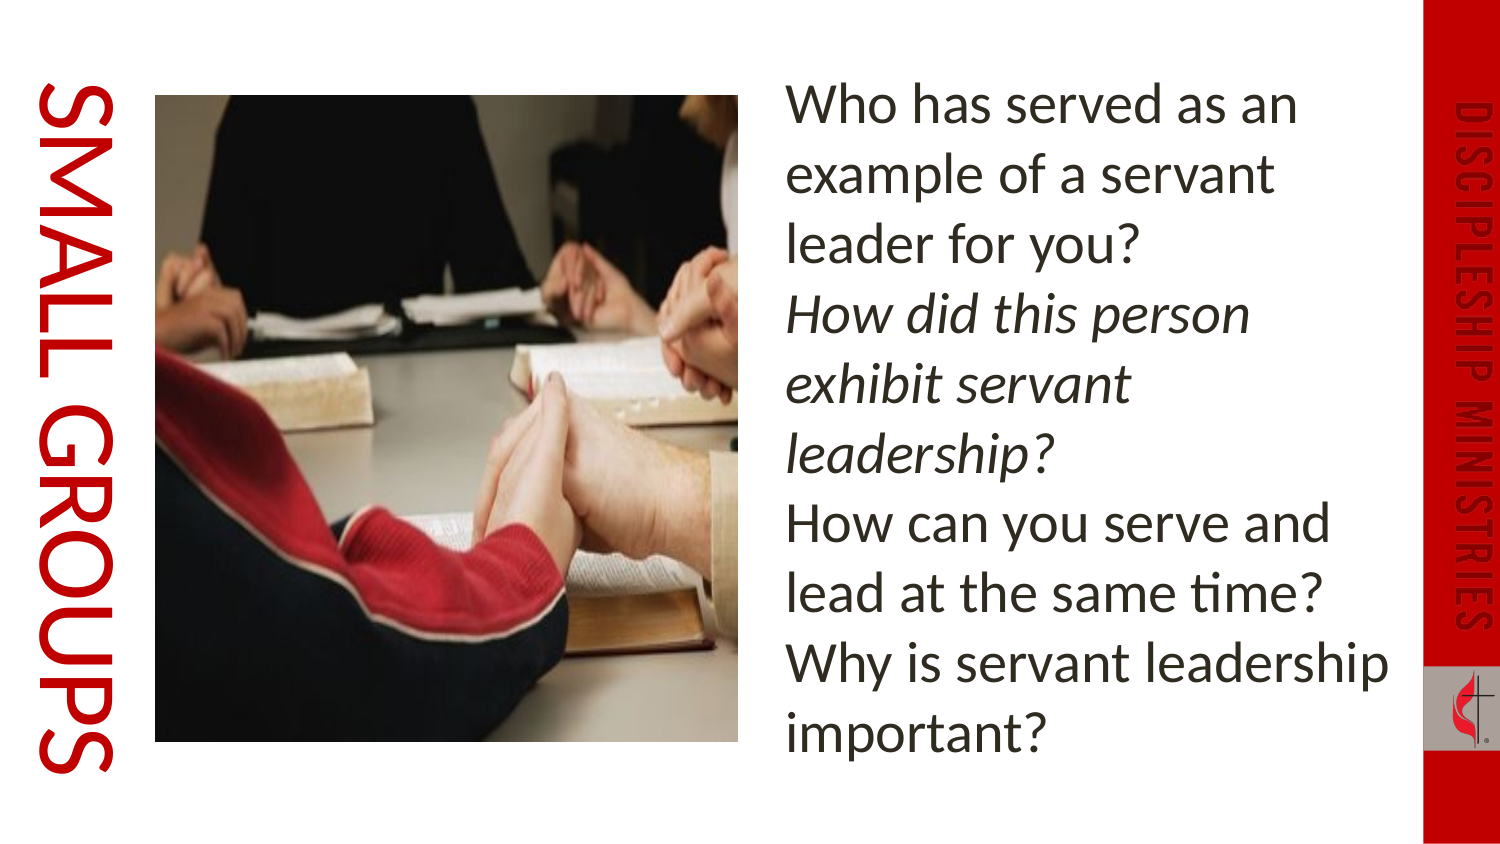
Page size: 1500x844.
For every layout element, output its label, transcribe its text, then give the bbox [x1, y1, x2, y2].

text_box Who has served as an example of a servant leader for you? How did this person exhibit servant leadership? How can you serve and lead at the same time? Why is servant leadership important? [770, 57, 1421, 772]
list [155, 95, 738, 742]
title SMALL GROUPS [15, 65, 156, 844]
